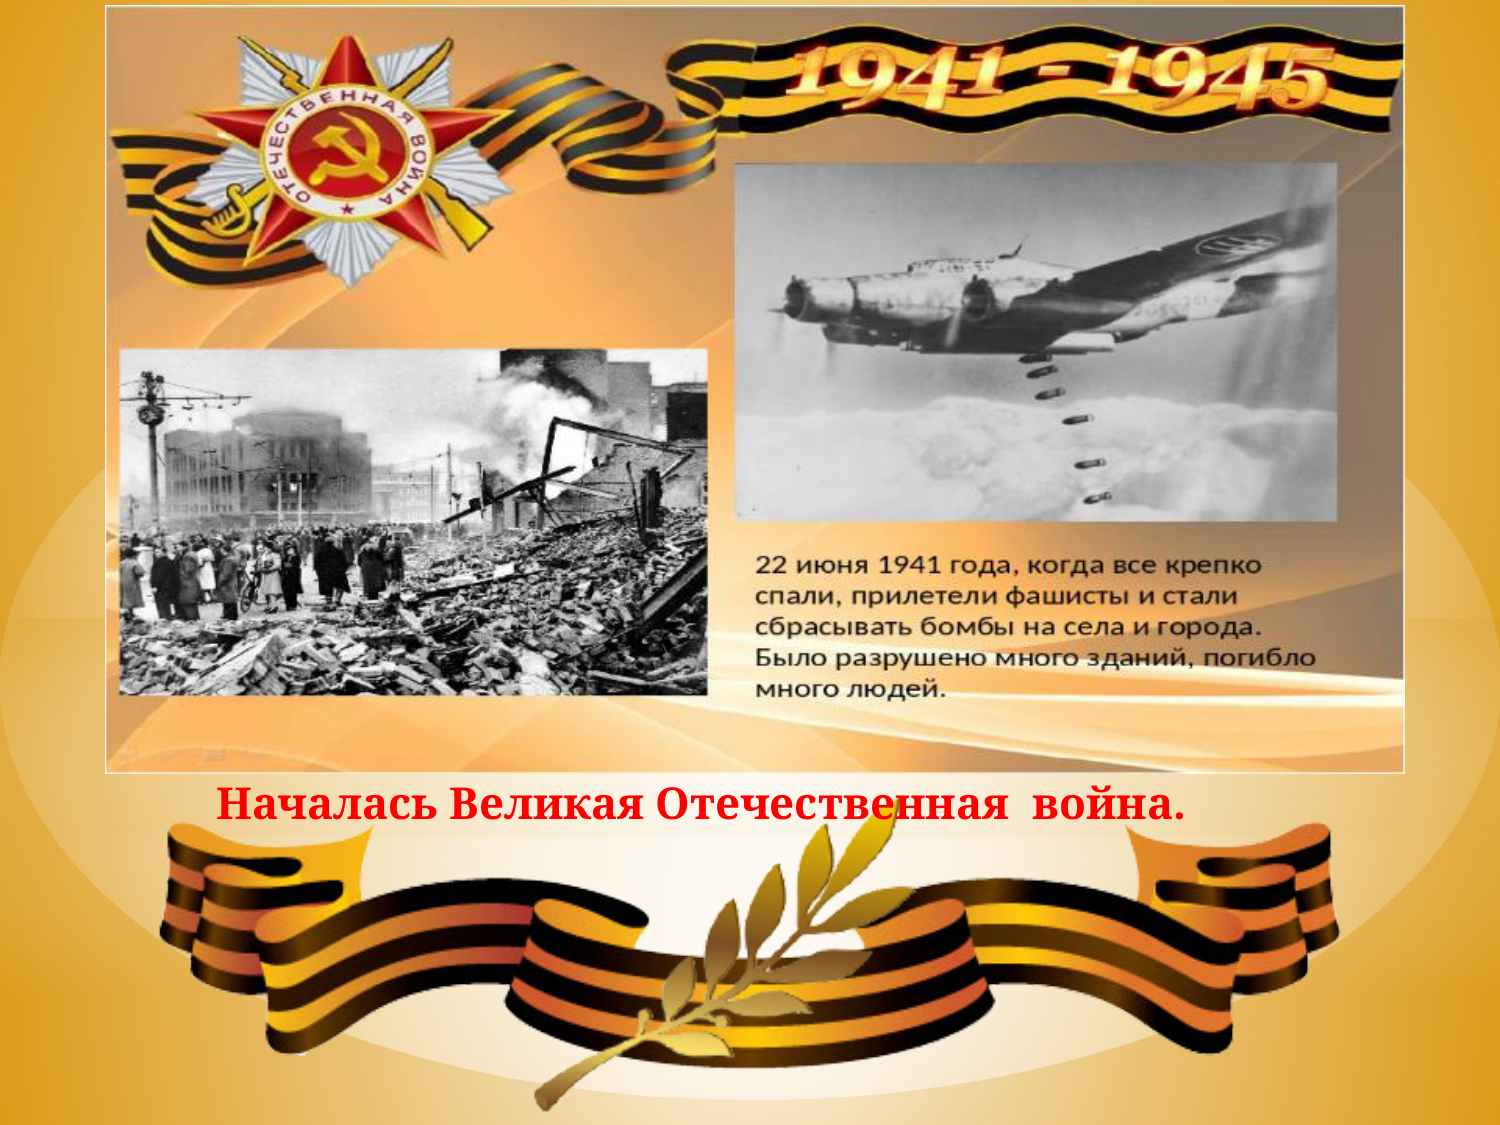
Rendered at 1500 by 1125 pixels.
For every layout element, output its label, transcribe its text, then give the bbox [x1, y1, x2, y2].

picture [105, 5, 1406, 774]
list Началась Великая Отечественная война. [194, 782, 1245, 792]
picture [137, 793, 1374, 1125]
